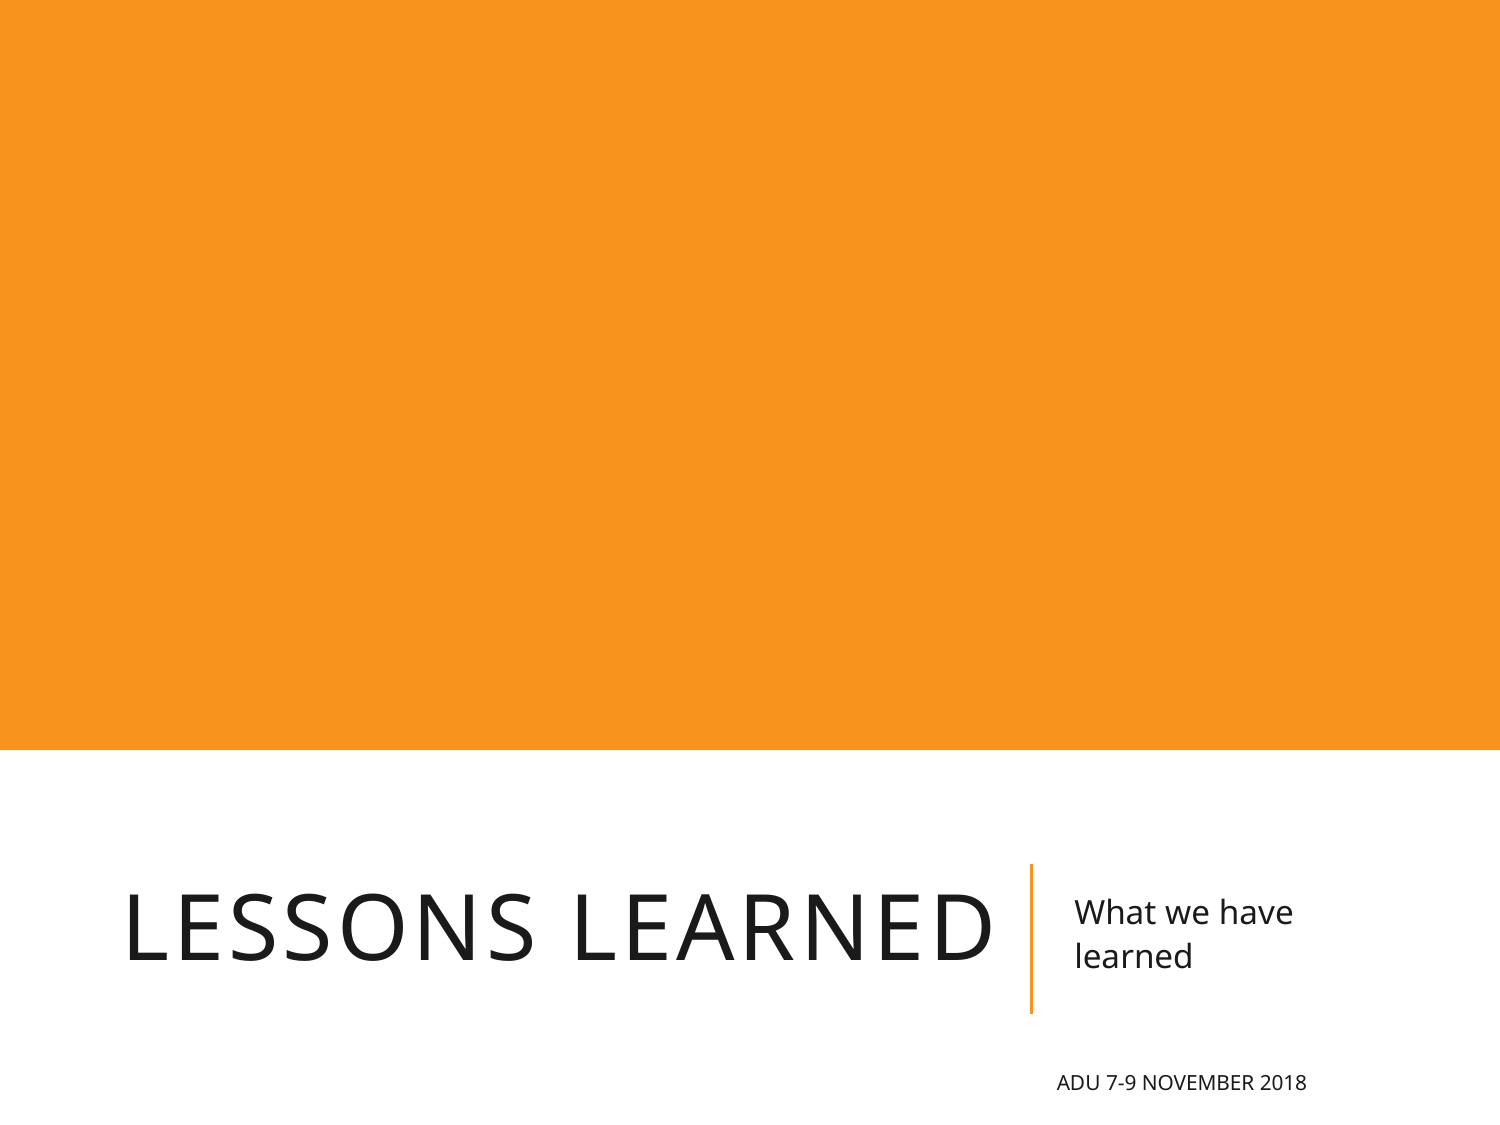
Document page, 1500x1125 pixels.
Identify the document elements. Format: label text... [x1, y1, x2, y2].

title LESSONS LEARNED [56, 813, 1013, 1054]
footer ADU 7-9 November 2018 [595, 1061, 1322, 1107]
subtitle What we have learned [1059, 813, 1454, 1054]
